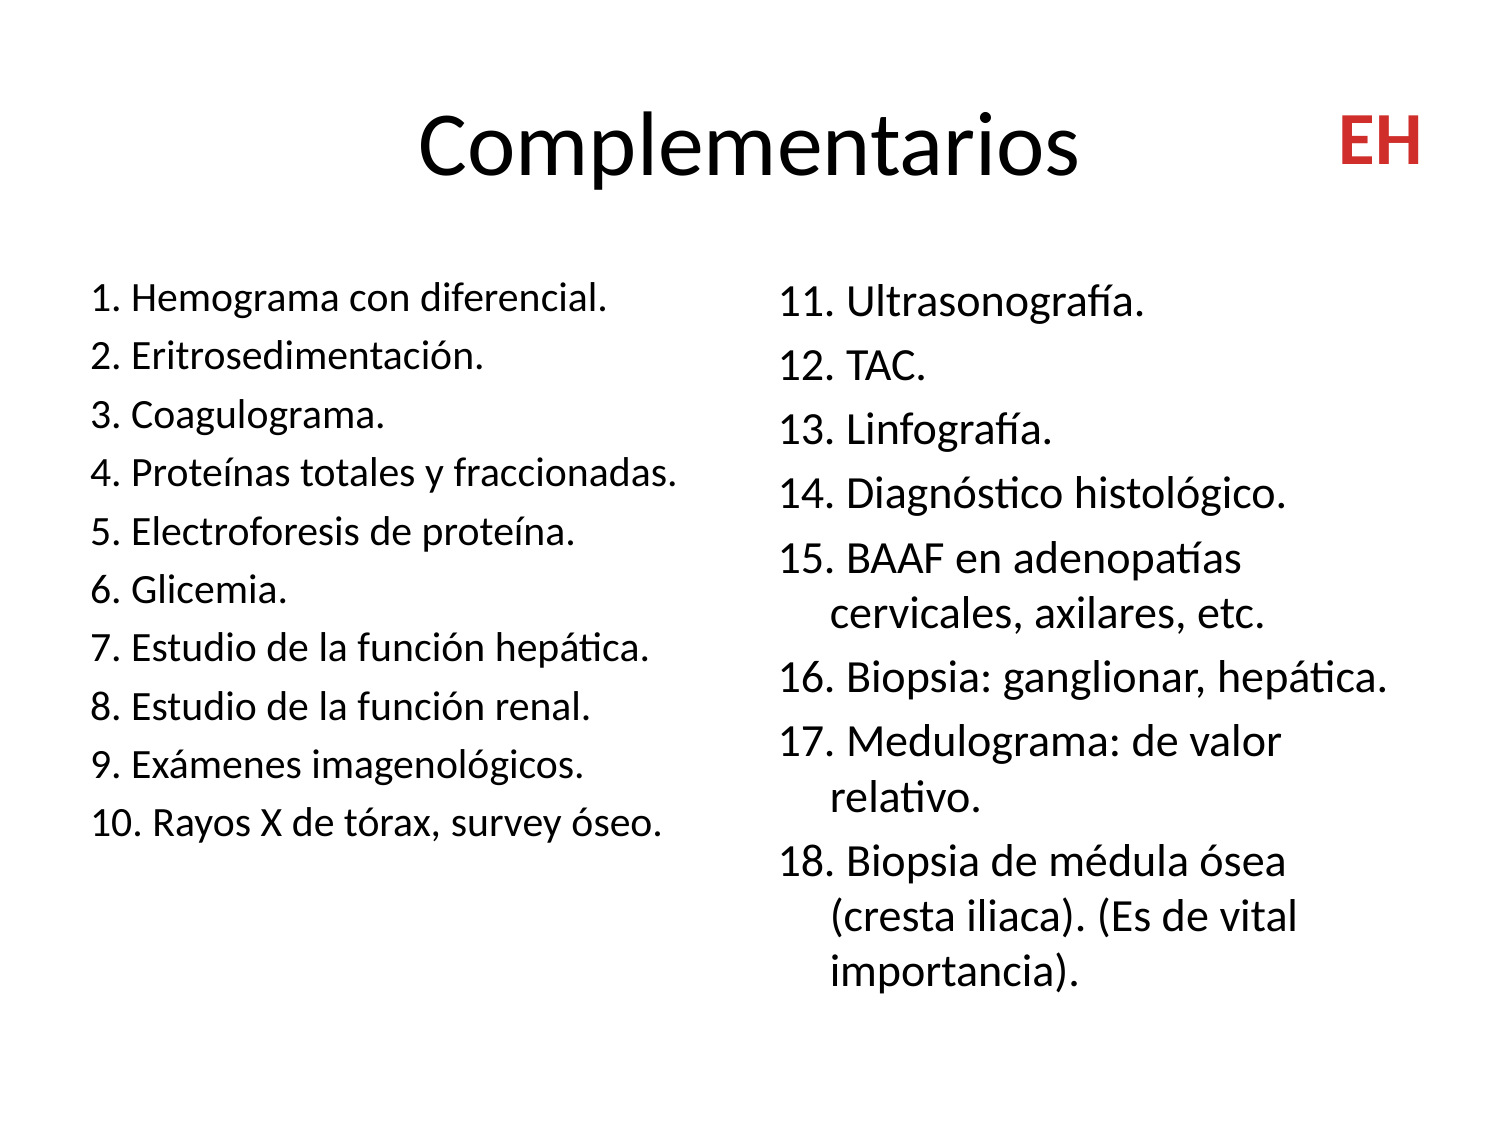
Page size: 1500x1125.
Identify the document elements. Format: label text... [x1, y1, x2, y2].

list 1. Hemograma con diferencial. 2. Eritrosedimentación. 3. Coagulograma. 4. Proteínas totales y fraccionadas. 5. Electroforesis de proteína. 6. Glicemia. 7. Estudio de la función hepática. 8. Estudio de la función renal. 9. Exámenes imagenológicos. 10. Rayos X de tórax, survey óseo. [75, 262, 738, 1005]
text_box EH [1324, 81, 1442, 187]
title Complementarios [75, 45, 1425, 233]
list 11. Ultrasonografía. 12. TAC. 13. Linfografía. 14. Diagnóstico histológico. 15. BAAF en adenopatías cervicales, axilares, etc. 16. Biopsia: ganglionar, hepática. 17. Medulograma: de valor relativo. 18. Biopsia de médula ósea (cresta iliaca). (Es de vital importancia). [762, 262, 1425, 1005]
